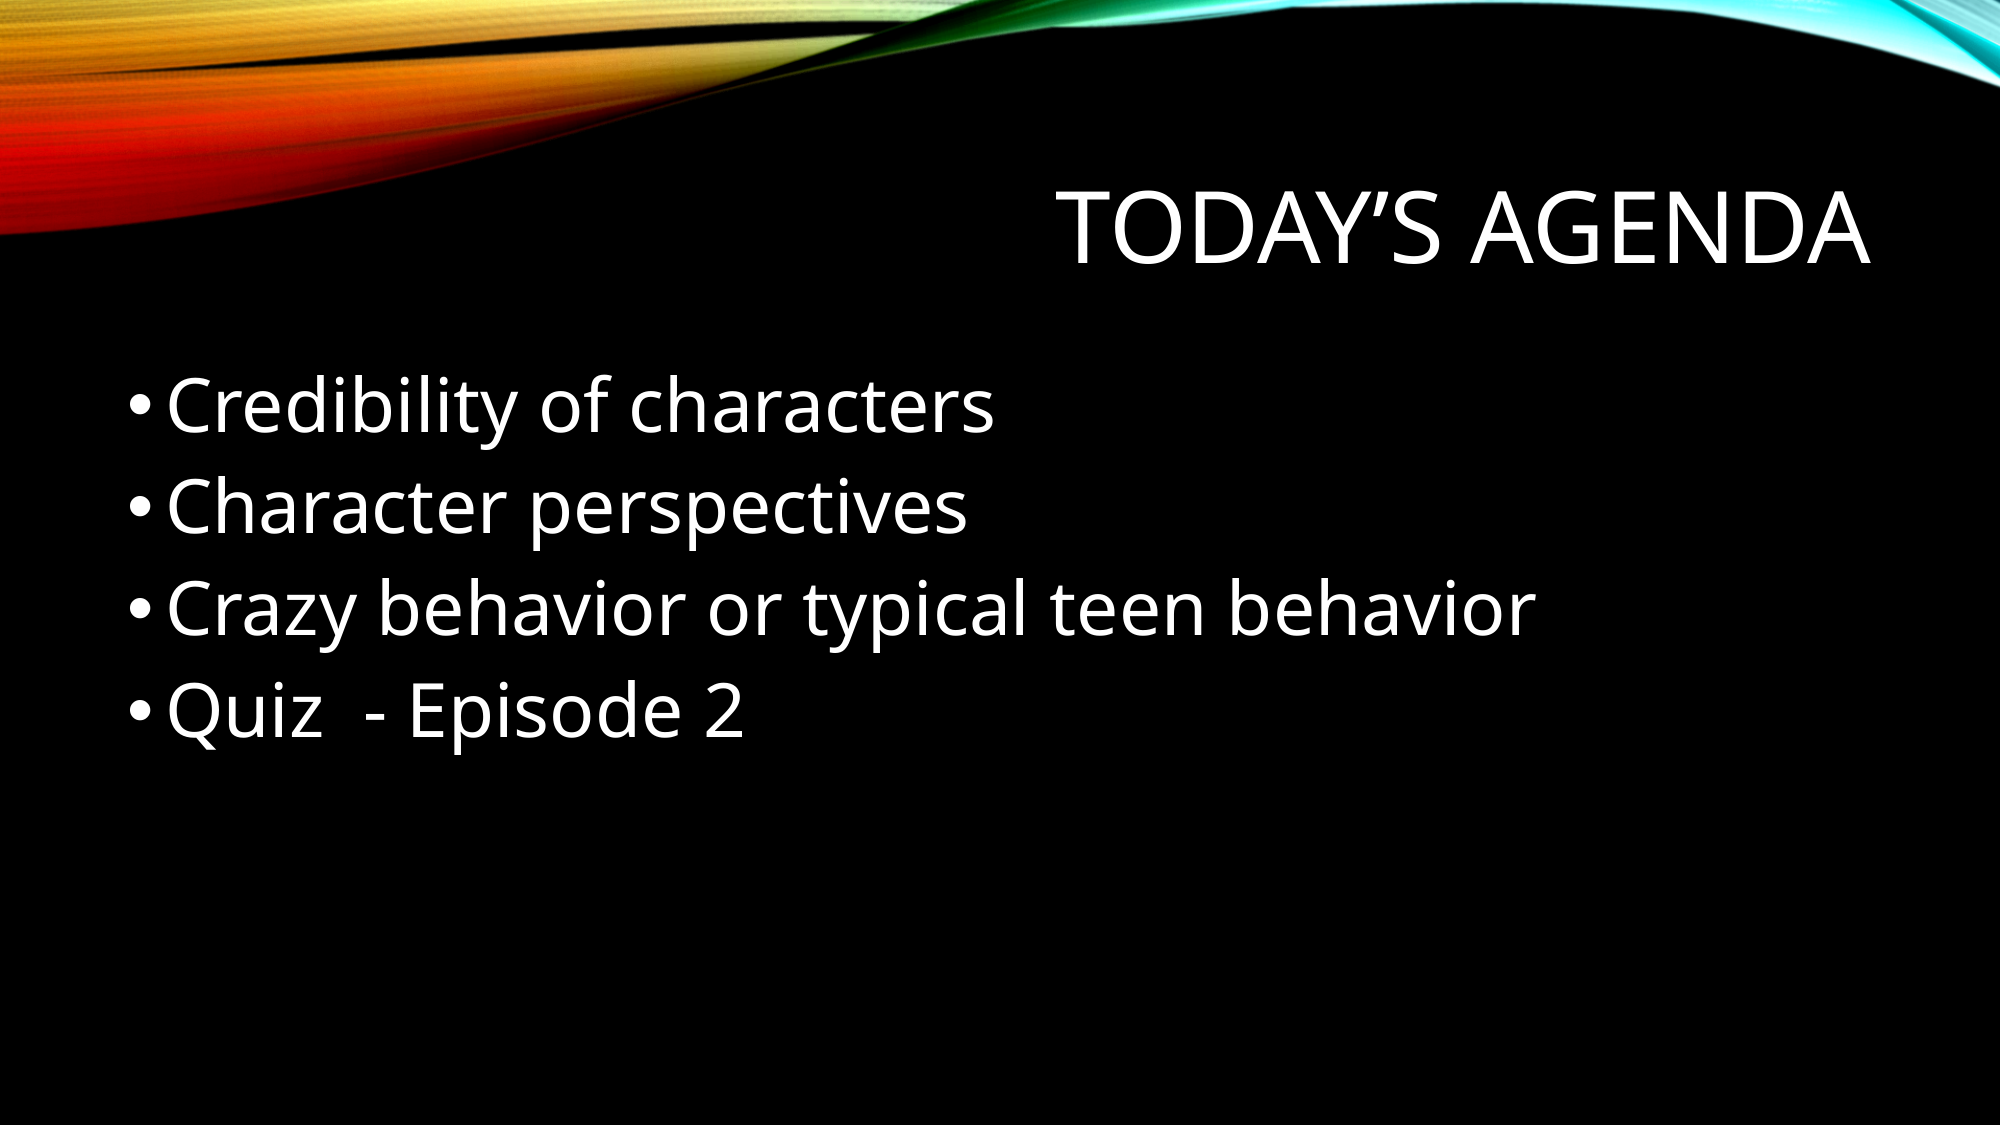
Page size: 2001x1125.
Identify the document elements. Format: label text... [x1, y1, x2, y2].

list Credibility of characters Character perspectives Crazy behavior or typical teen behavior Quiz - Episode 2 [112, 360, 1888, 1021]
picture [0, 0, 2000, 237]
title Today’s agenda [474, 125, 1888, 338]
